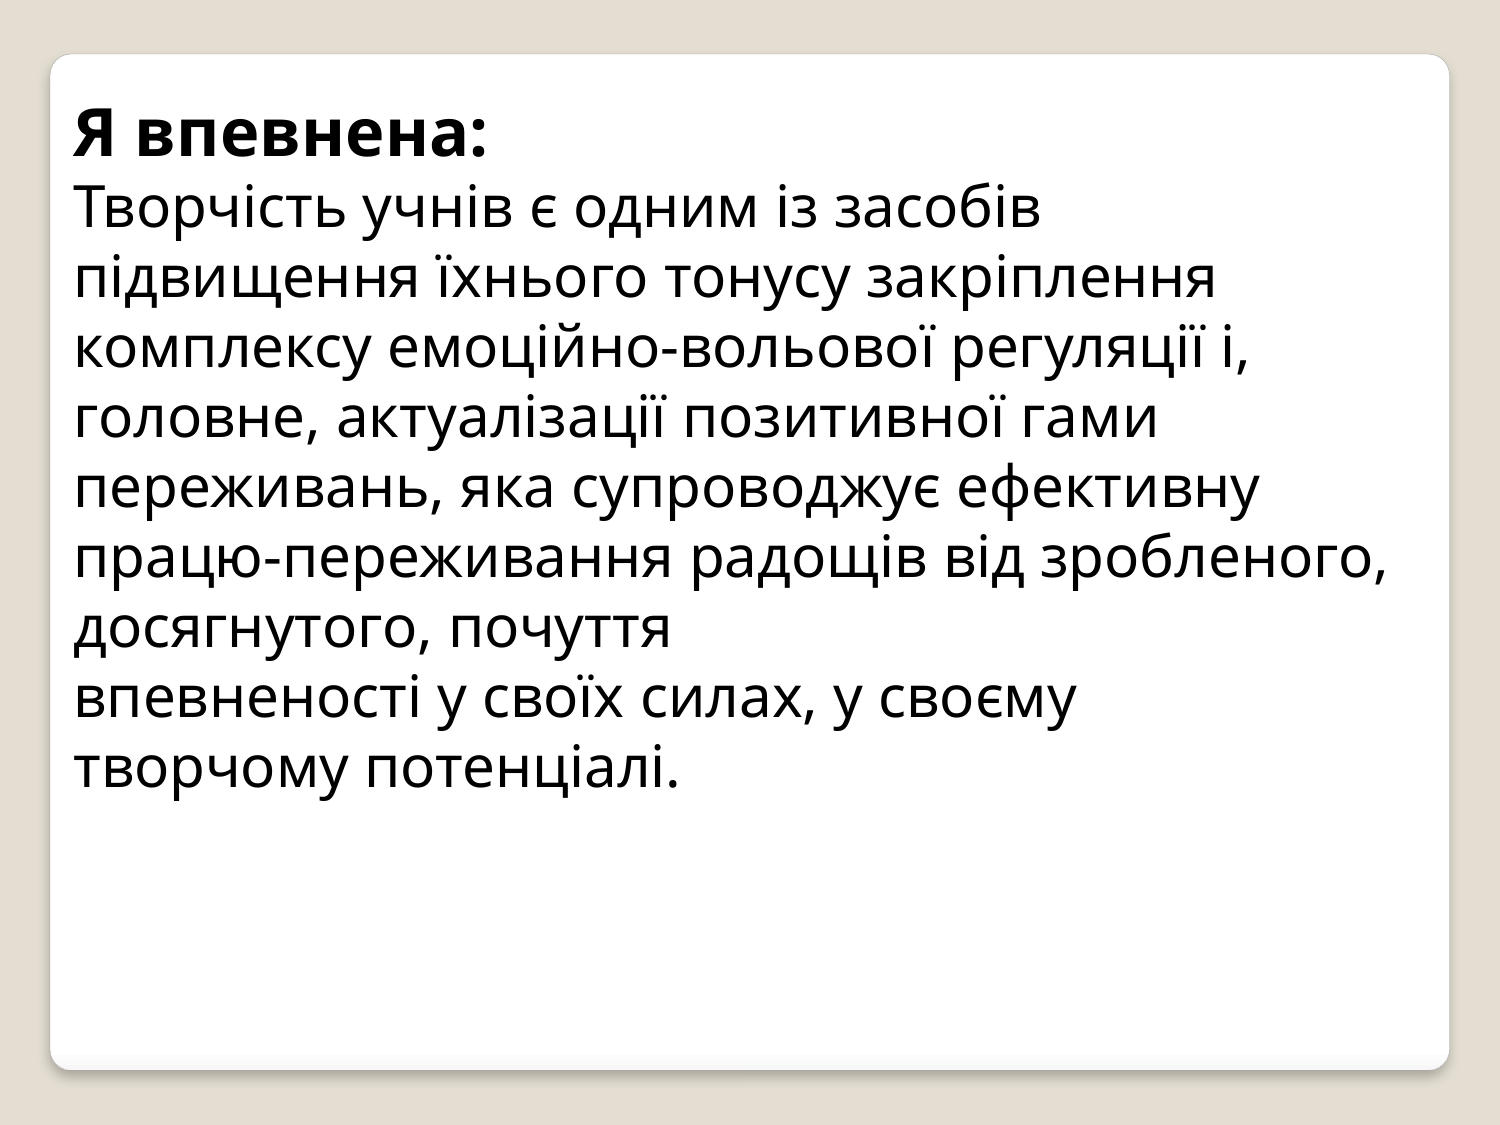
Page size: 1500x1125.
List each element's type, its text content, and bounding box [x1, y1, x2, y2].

text_box Я впевнена: Творчість учнів є одним із засобів підвищення їхнього тонусу закріплення комплексу емоційно-вольової регуляції і, головне, актуалізації позитивної гами переживань, яка супроводжує ефективну працю-переживання радощів від зробленого, досягнутого, почуття впевненості у своїх силах, у своєму творчому потенціалі. [58, 82, 1430, 807]
